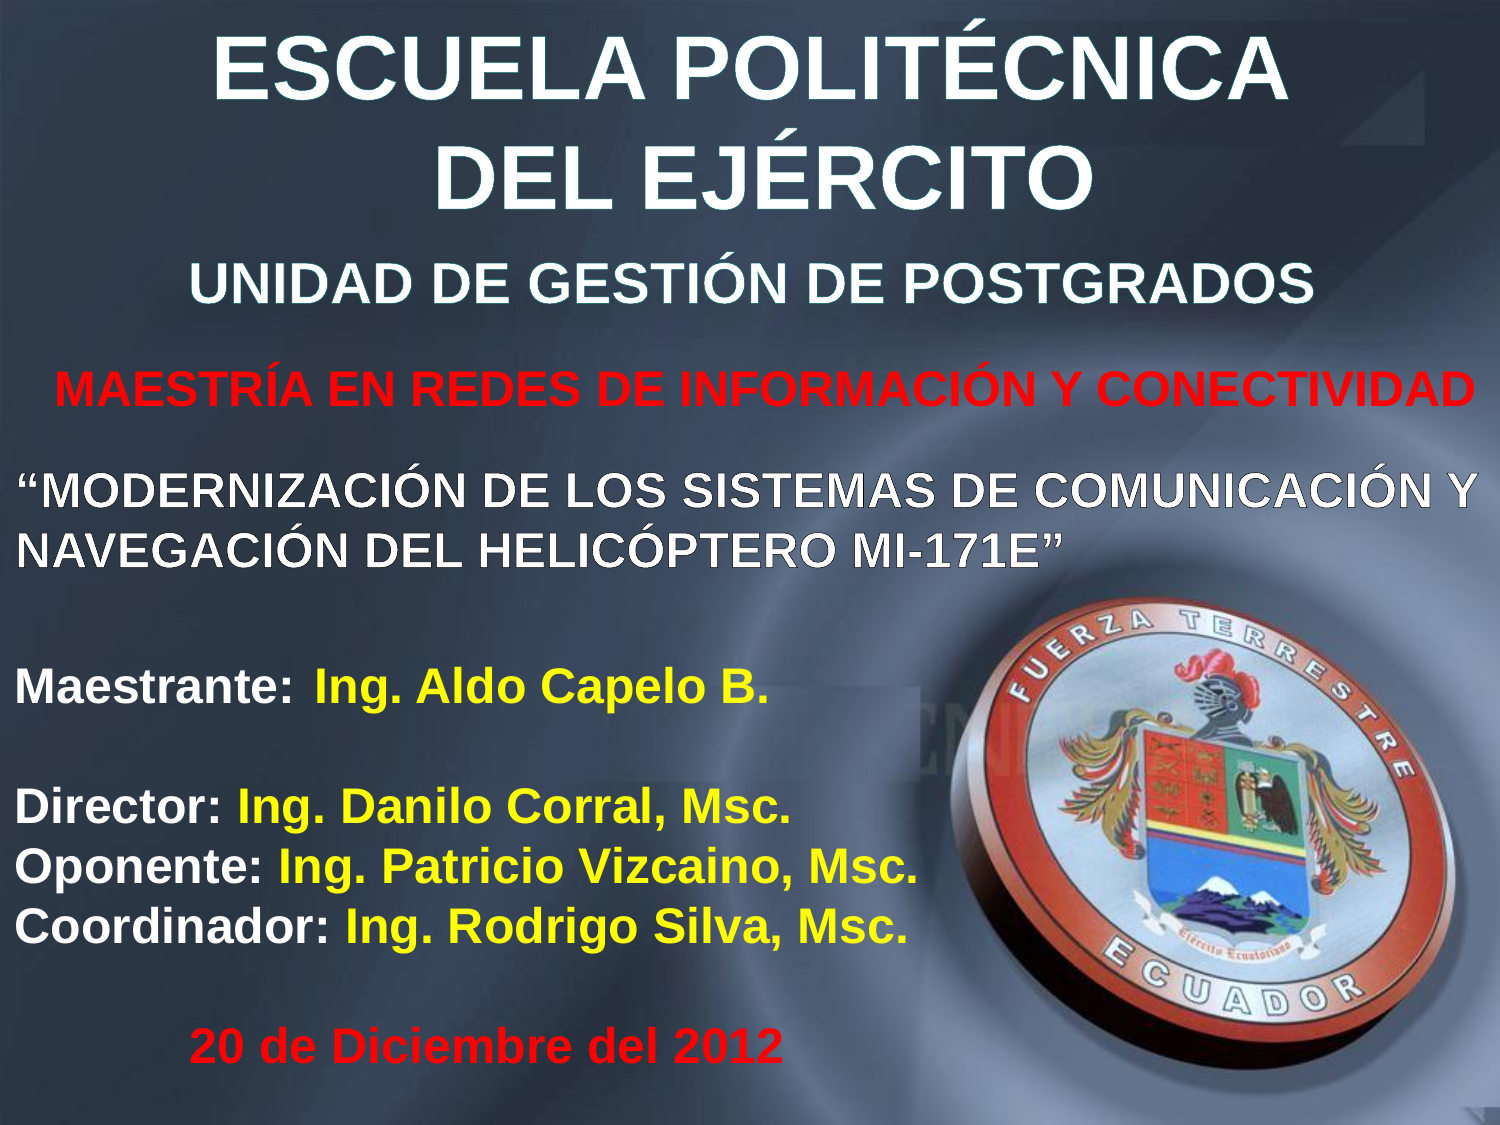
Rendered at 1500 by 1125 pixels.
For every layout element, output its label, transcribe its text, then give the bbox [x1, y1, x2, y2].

text_box ESCUELA POLITÉCNICA DEL EJÉRCITO [195, 0, 1308, 235]
text_box “MODERNIZACIÓN DE LOS SISTEMAS DE COMUNICACIÓN Y NAVEGACIÓN DEL HELICÓPTERO MI-171E” [0, 449, 1500, 585]
picture [0, 585, 1500, 1125]
picture [0, 0, 1500, 449]
text_box UNIDAD DE GESTIÓN DE POSTGRADOS [172, 237, 1331, 323]
text_box MAESTRÍA EN REDES DE INFORMACIÓN Y CONECTIVIDAD [29, 347, 1500, 426]
text_box Maestrante: Ing. Aldo Capelo B. Director: Ing. Danilo Corral, Msc. Oponente: Ing. Patricio Vizcaino, Msc. Coordinador: Ing. Rodrigo Silva, Msc. 20 de Diciembre del 2012 [0, 586, 975, 1081]
